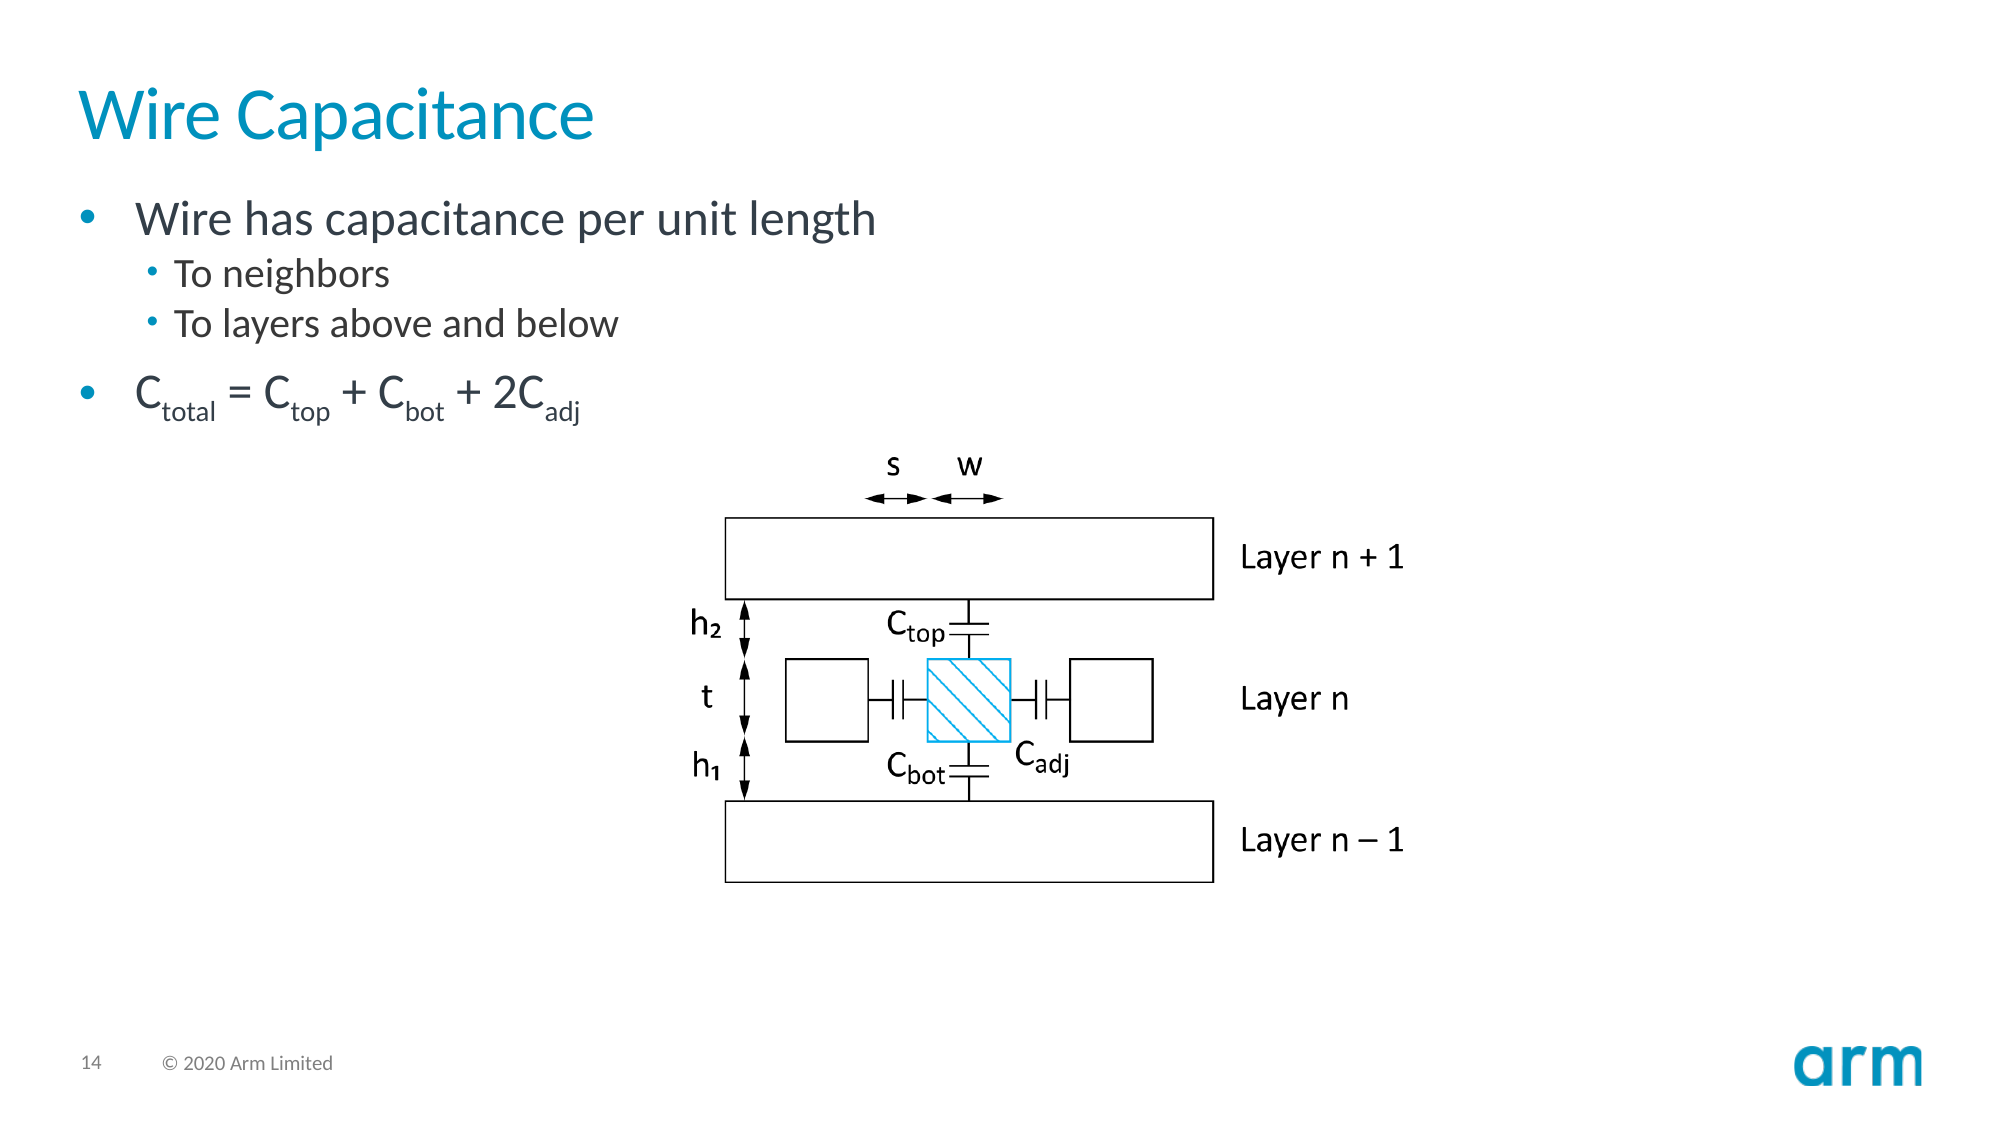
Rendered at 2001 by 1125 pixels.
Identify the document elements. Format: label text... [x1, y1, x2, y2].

list Wire has capacitance per unit length To neighbors To layers above and below Ctotal = Ctop + Cbot + 2Cadj [78, 185, 1923, 941]
title Wire Capacitance [78, 78, 1922, 185]
picture [691, 457, 1403, 883]
